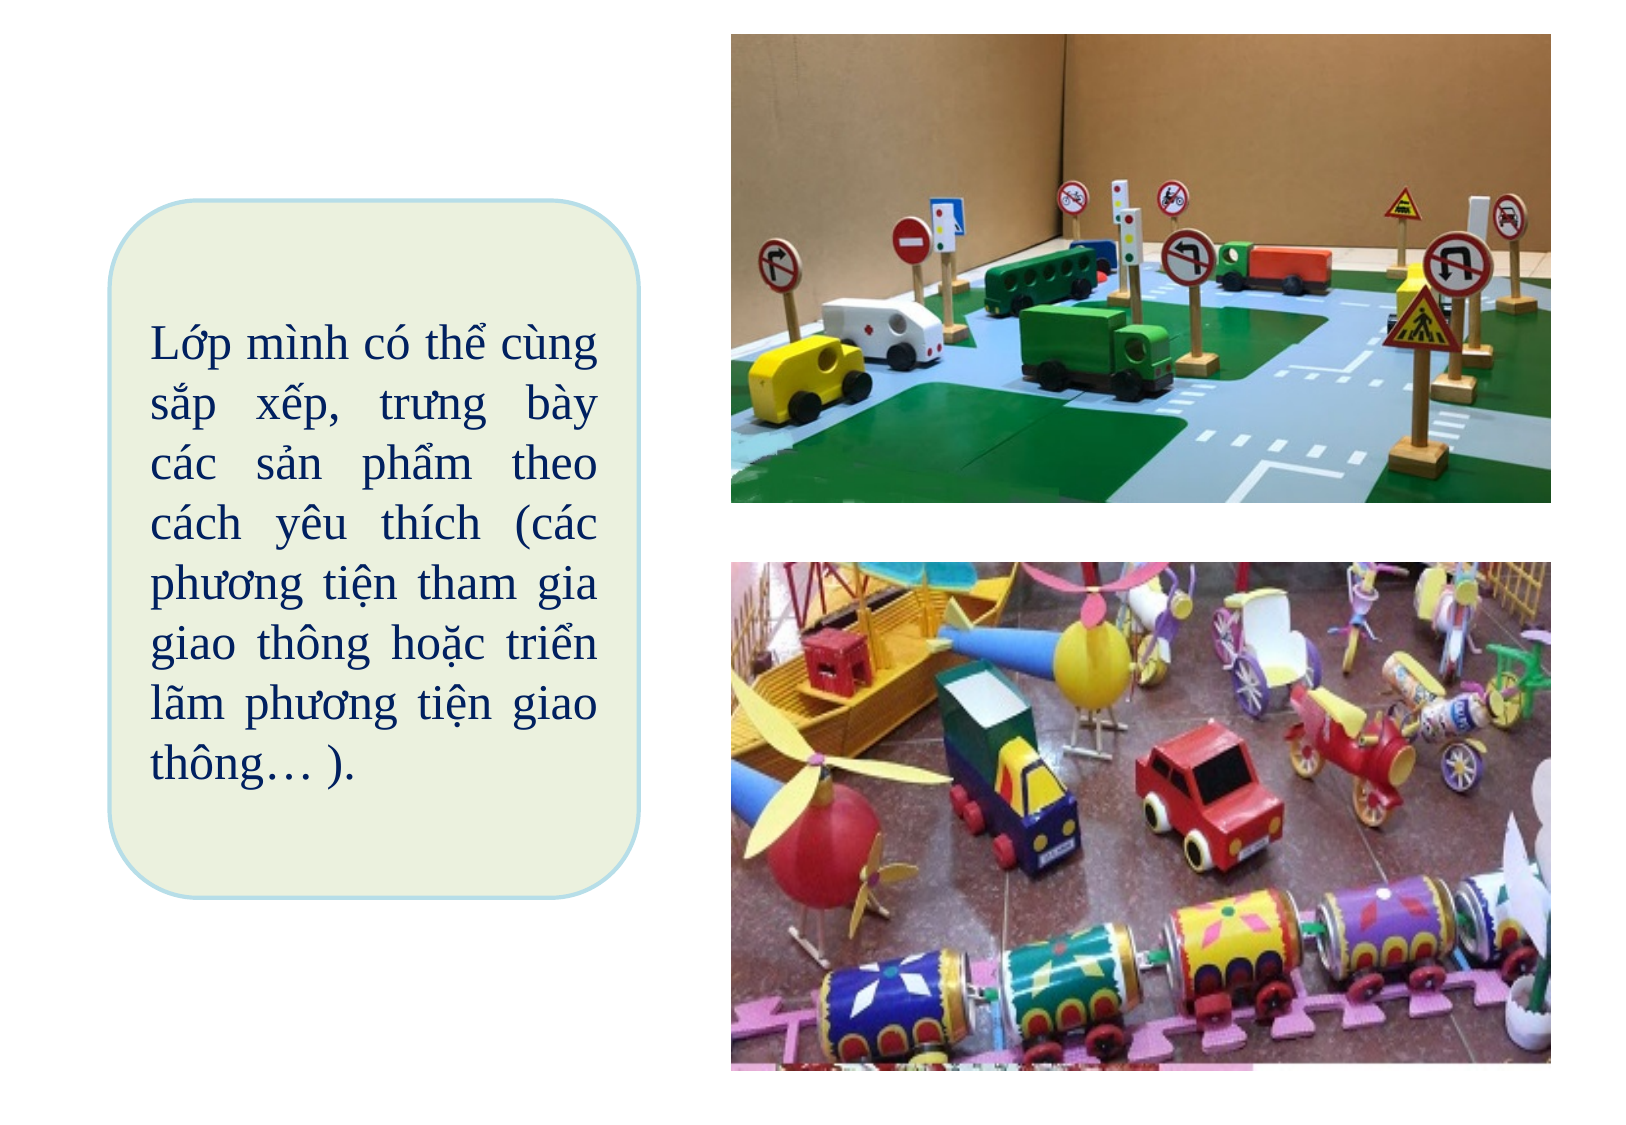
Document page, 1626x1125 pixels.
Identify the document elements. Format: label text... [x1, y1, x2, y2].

picture [731, 34, 1551, 504]
picture [731, 562, 1551, 1071]
text_box Lớp mình có thể cùng sắp xếp, trưng bày các sản phẩm theo cách yêu thích (các phương tiện tham gia giao thông hoặc triển lãm phương tiện giao thông… ). [107, 198, 641, 900]
